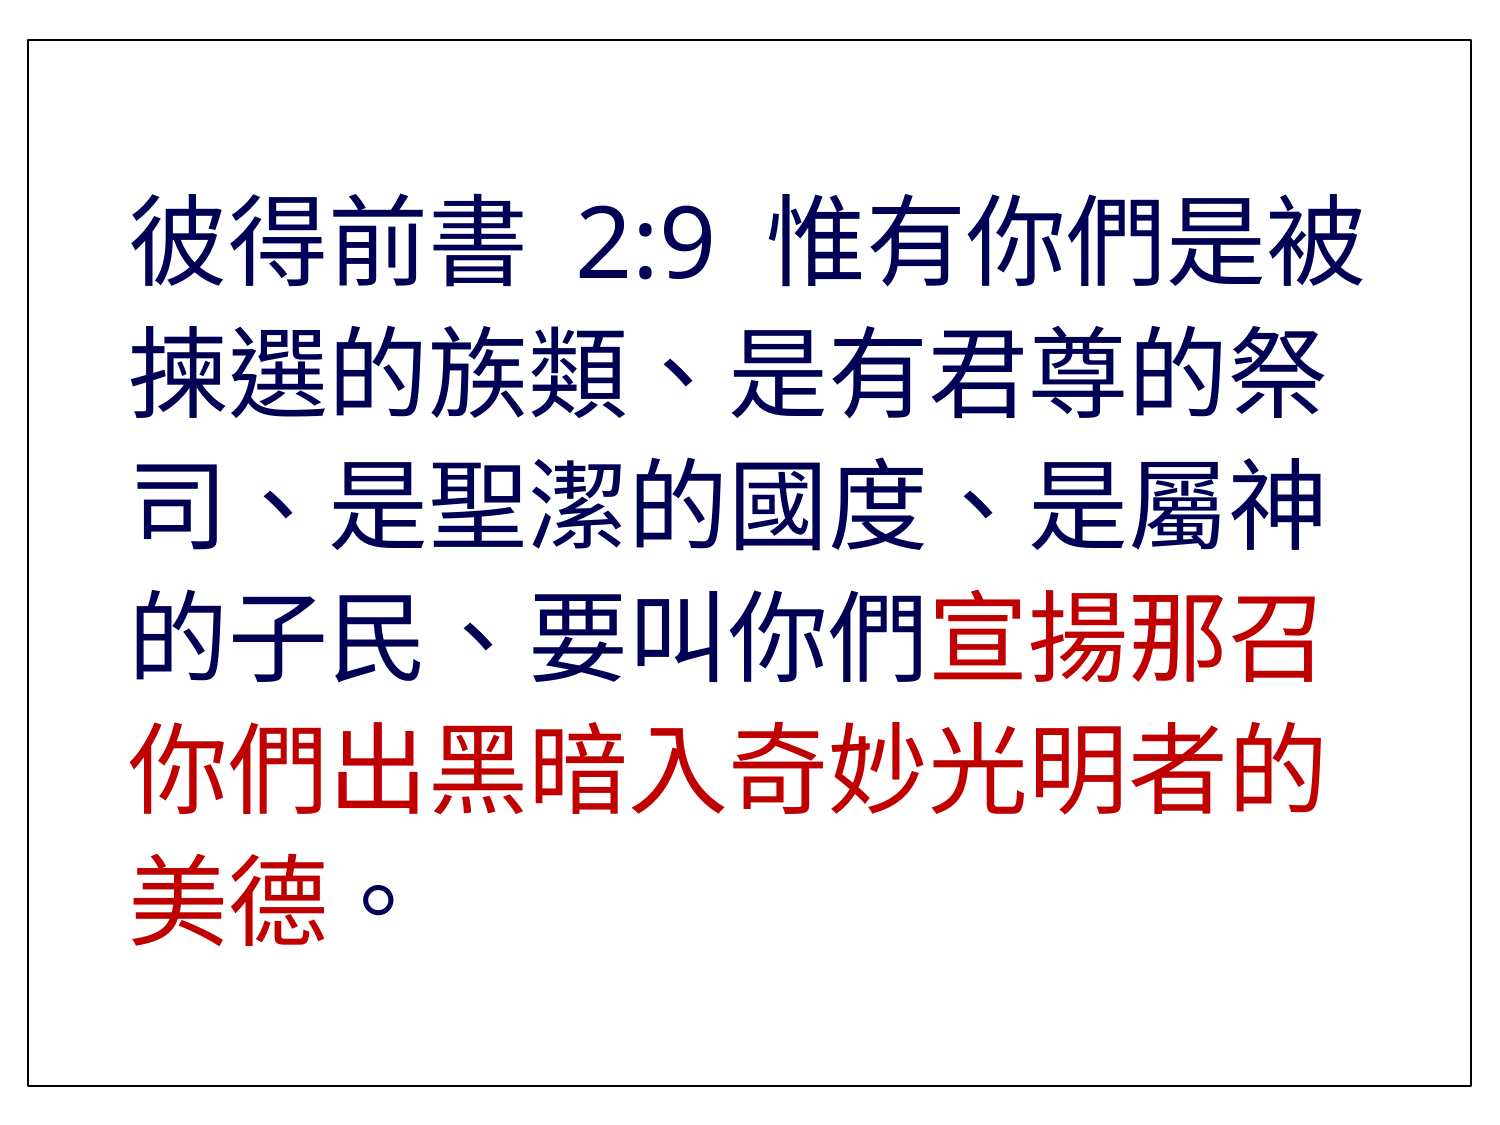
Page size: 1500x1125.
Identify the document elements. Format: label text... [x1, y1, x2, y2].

list 彼得前書 2:9 惟有你們是被揀選的族類、是有君尊的祭司、是聖潔的國度、是屬神的子民、要叫你們宣揚那召你們出黑暗入奇妙光明者的美德。 [113, 112, 1389, 1013]
